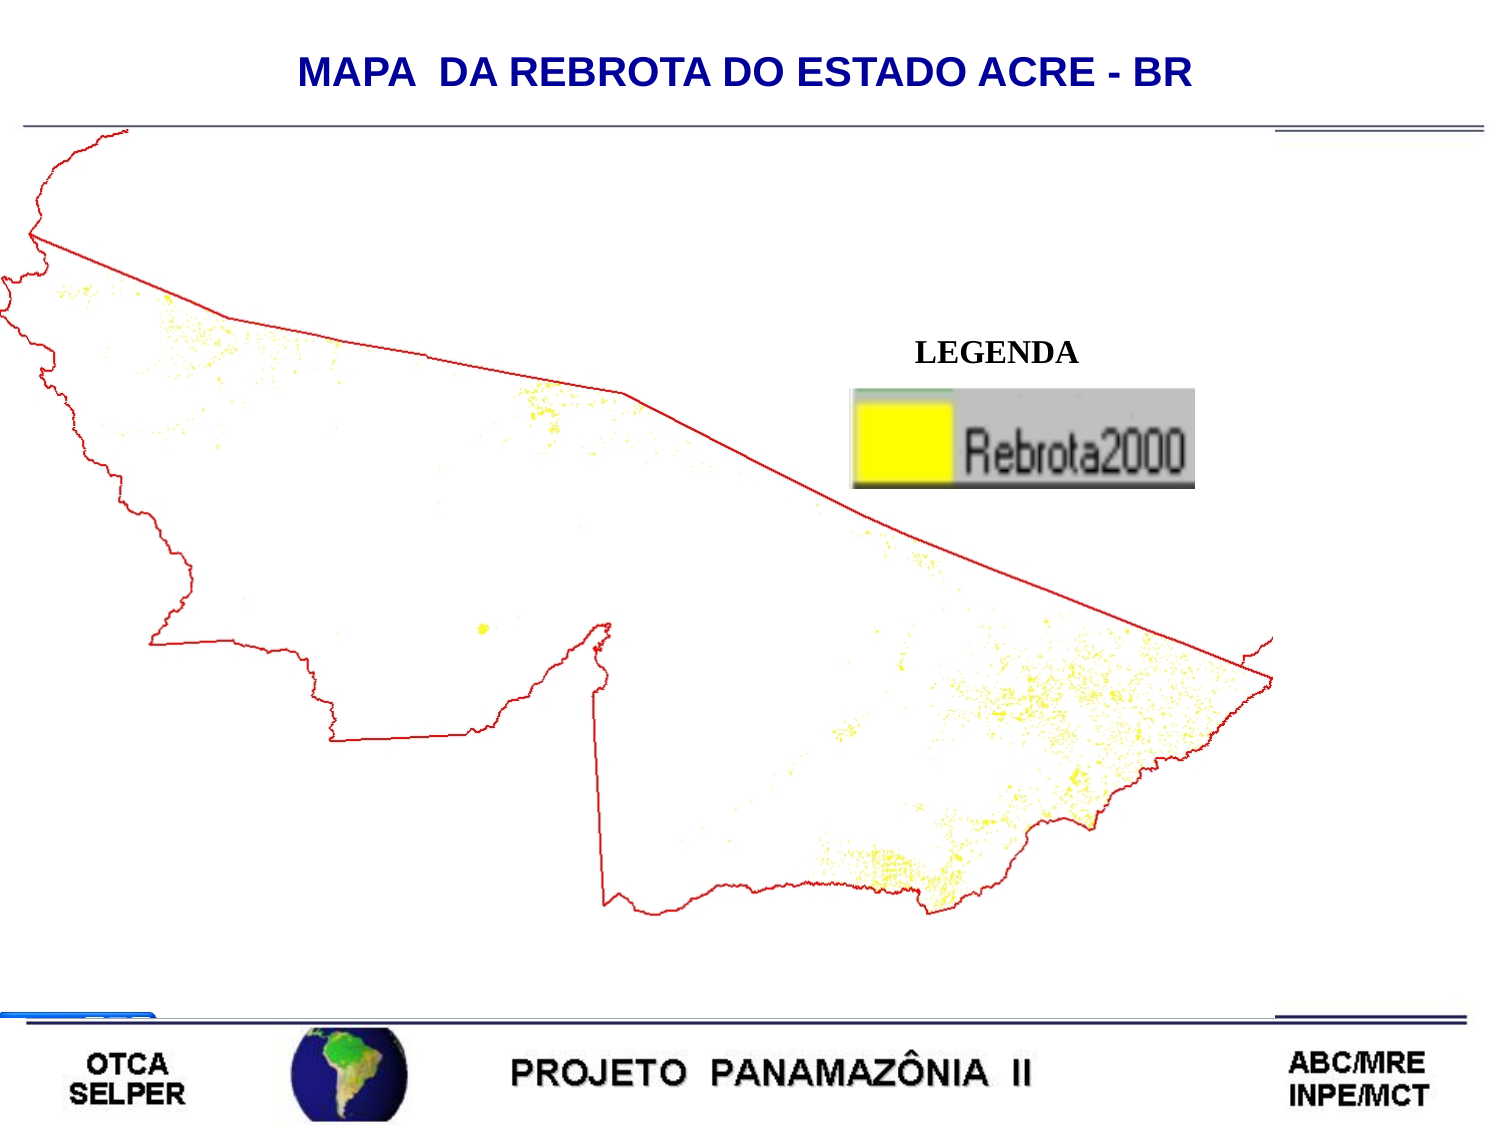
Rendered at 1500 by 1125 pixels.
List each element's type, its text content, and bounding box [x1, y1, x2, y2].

text_box MAPA DA REBROTA DO ESTADO ACRE - BR [282, 37, 1209, 103]
picture [0, 0, 1500, 1125]
